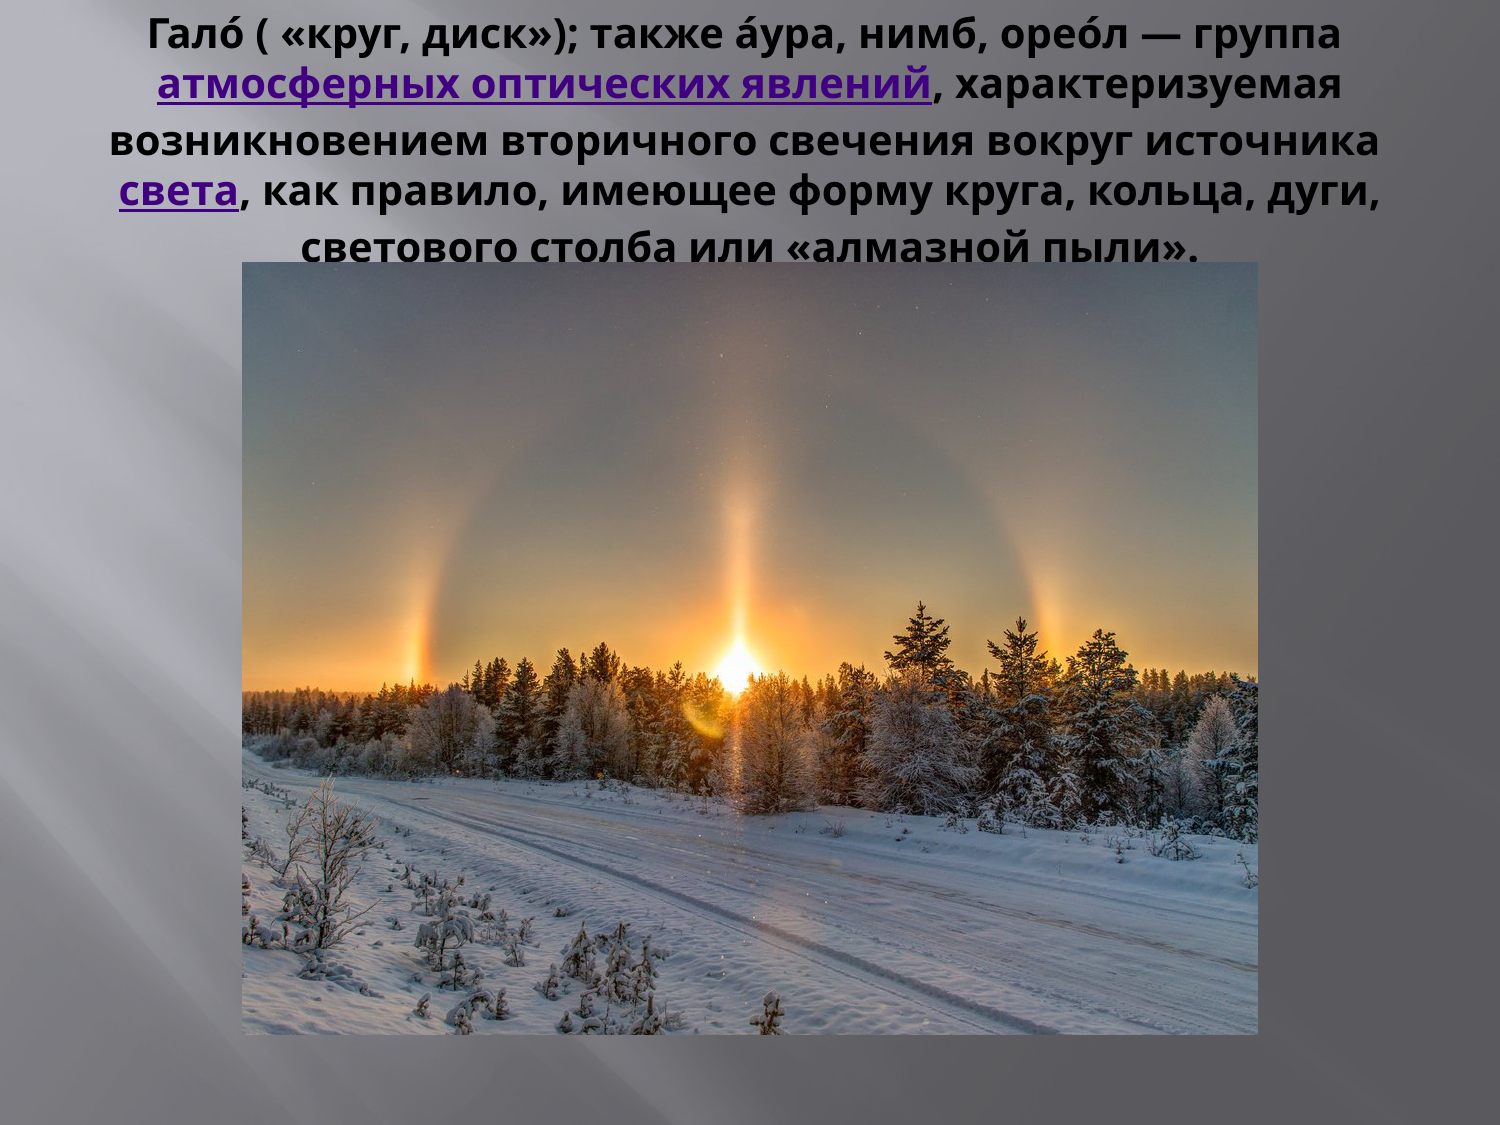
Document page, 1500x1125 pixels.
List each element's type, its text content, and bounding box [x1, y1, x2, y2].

title Гало́ ( «круг, диск»); также а́ура, нимб, орео́л — группа атмосферных оптических явлений, характеризуемая возникновением вторичного свечения вокруг источника света, как правило, имеющее форму круга, кольца, дуги, светового столба или «алмазной пыли». [75, 45, 1425, 233]
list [241, 262, 1259, 1036]
